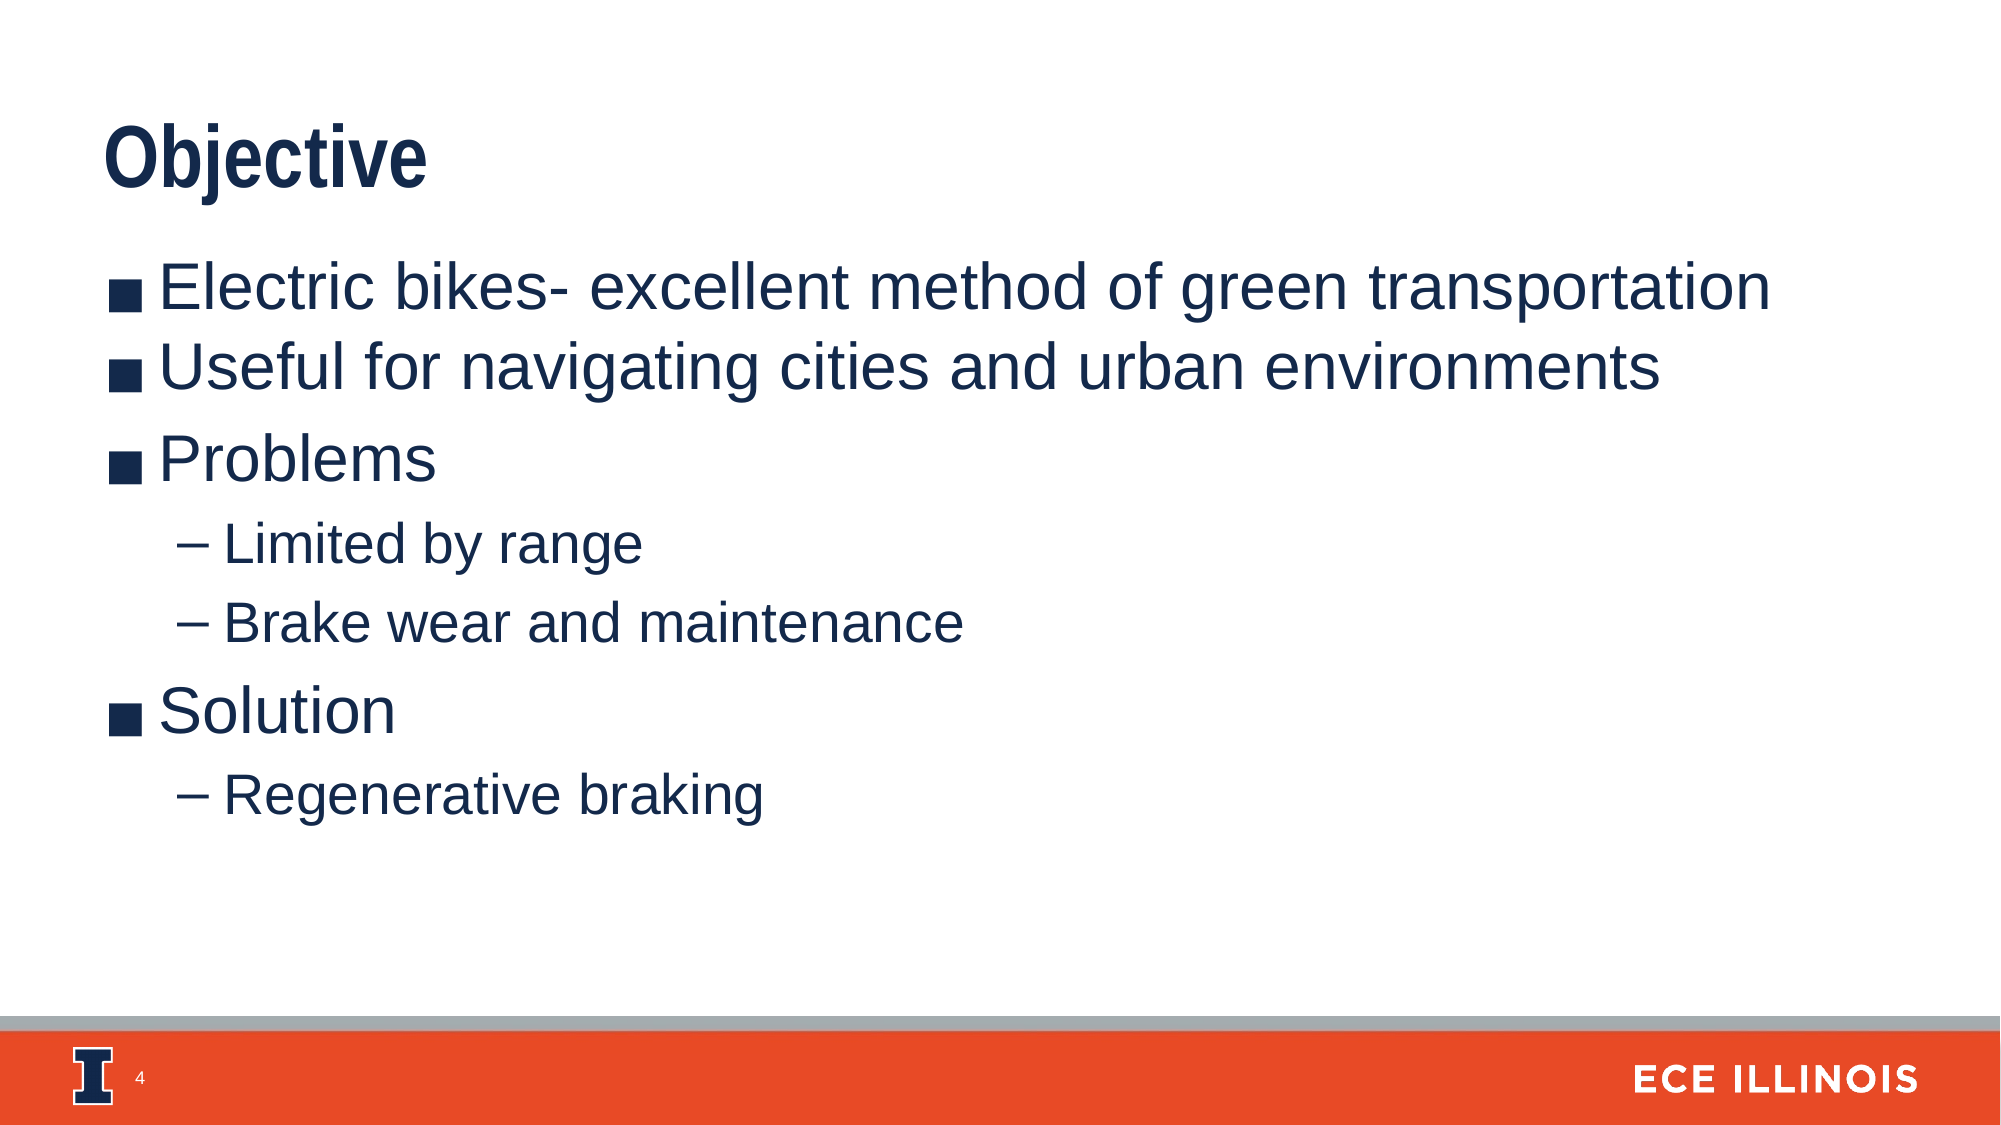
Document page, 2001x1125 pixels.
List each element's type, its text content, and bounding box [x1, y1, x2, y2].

list Electric bikes- excellent method of green transportation Useful for navigating cities and urban environments Problems Limited by range Brake wear and maintenance Solution Regenerative braking [88, 236, 1927, 972]
picture [1635, 1064, 1917, 1093]
slide_number ‹#› [120, 1047, 198, 1108]
picture [0, 1016, 2000, 1110]
list Objective [88, 91, 1917, 198]
